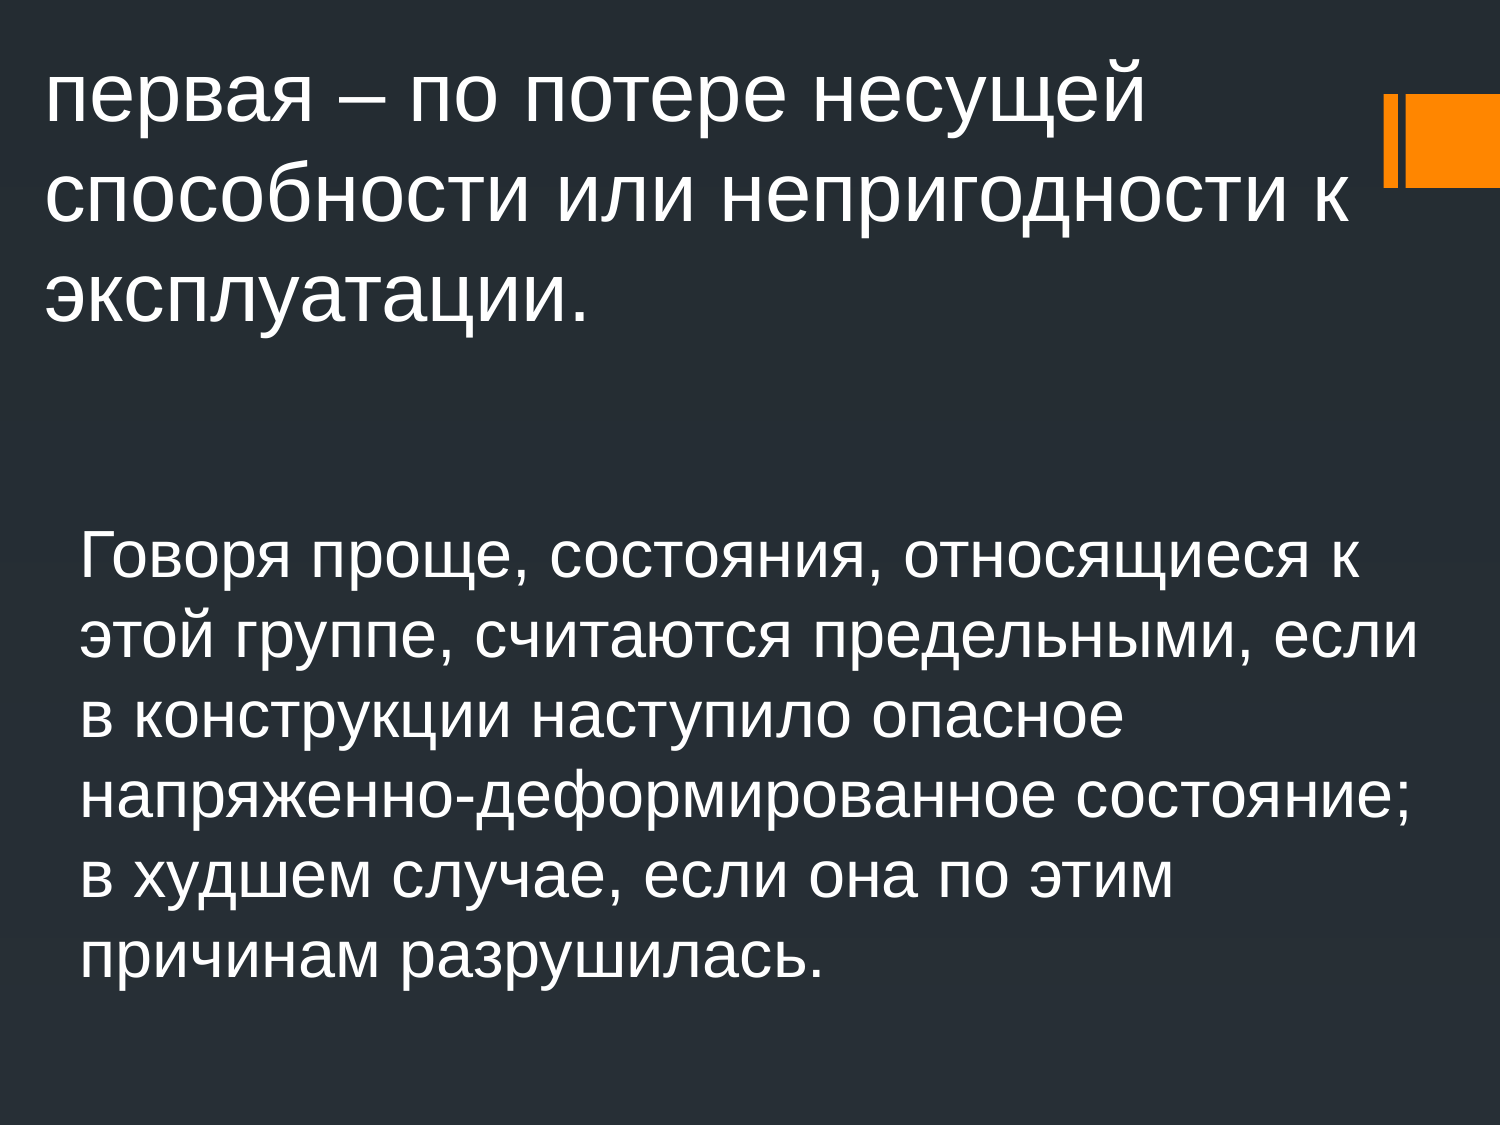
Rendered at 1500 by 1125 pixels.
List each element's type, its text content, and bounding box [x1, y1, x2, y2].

text_box Говоря проще, состояния, относящиеся к этой группе, считаются предельными, если в конструкции наступило опасное напряженно-деформированное состояние; в худшем случае, если она по этим причинам разрушилась. [64, 503, 1459, 998]
text_box первая – по потере несущей способности или непригодности к эксплуатации. [29, 30, 1447, 346]
